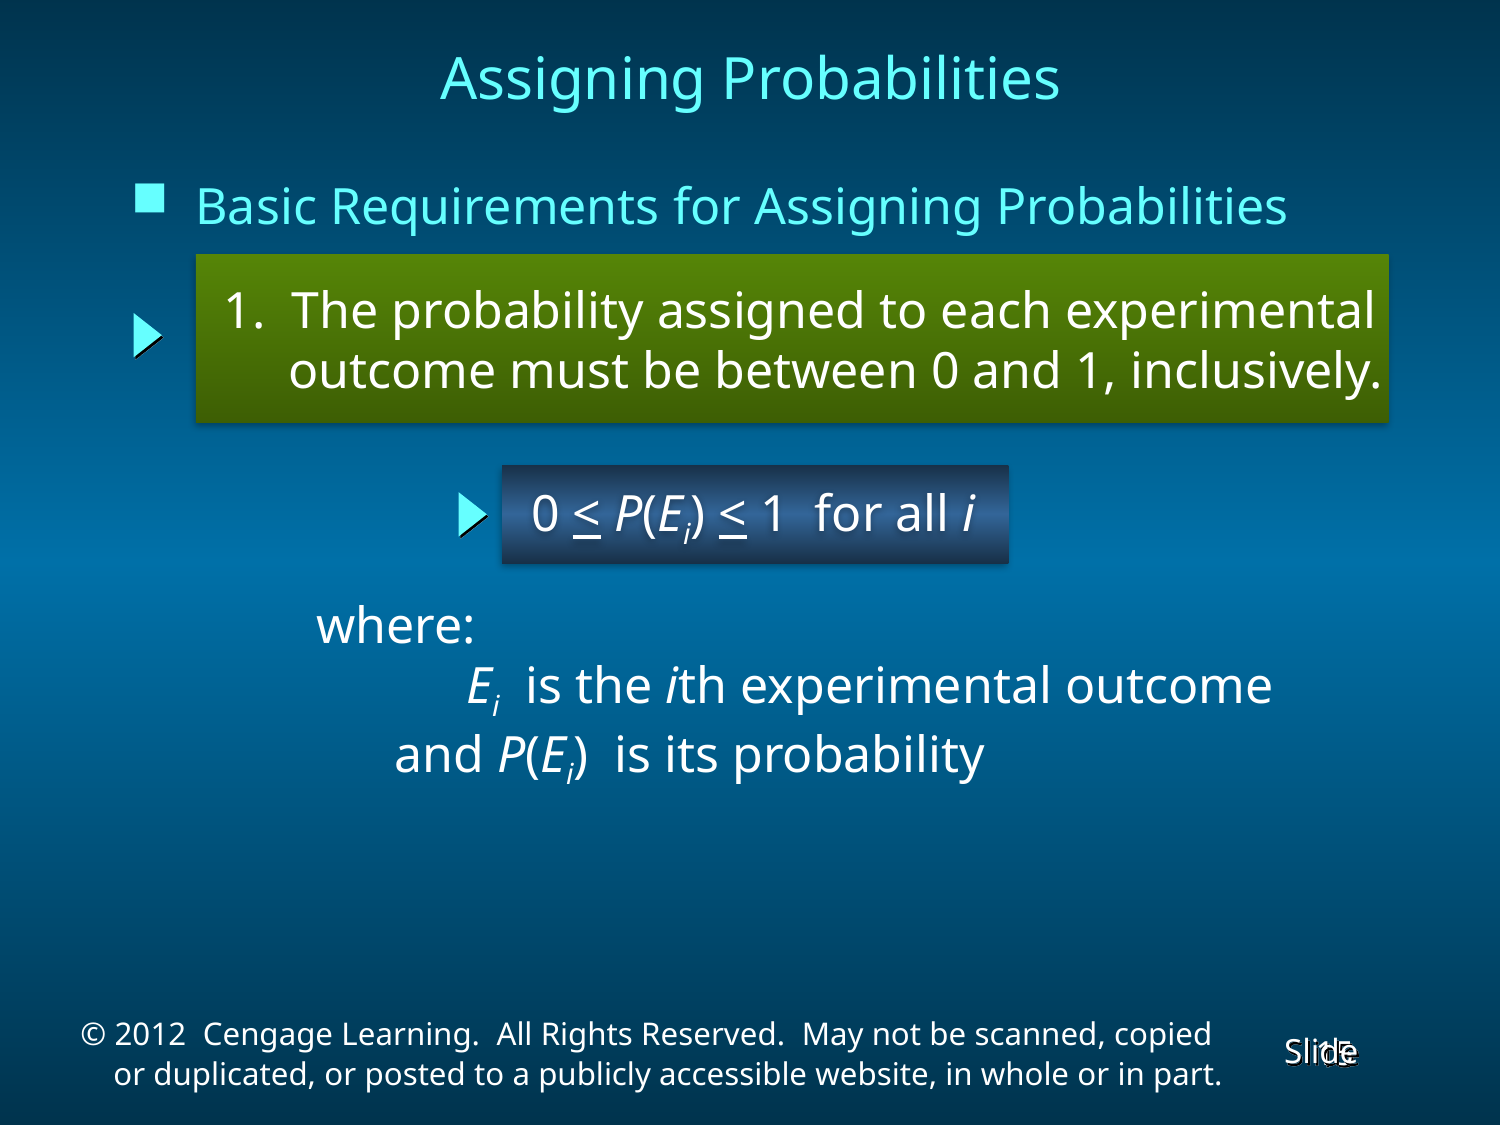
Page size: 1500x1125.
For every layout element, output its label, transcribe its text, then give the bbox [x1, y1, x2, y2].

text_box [501, 465, 1009, 564]
text_box [459, 494, 486, 535]
text_box where: Ei is the ith experimental outcome and P(Ei) is its probability [301, 586, 1289, 798]
text_box [134, 315, 161, 356]
text_box 1. The probability assigned to each experimental outcome must be between 0 and 1, inclusively. [195, 254, 1389, 423]
text_box Assigning Probabilities [113, 9, 1389, 143]
text_box Basic Requirements for Assigning Probabilities [116, 144, 1288, 264]
